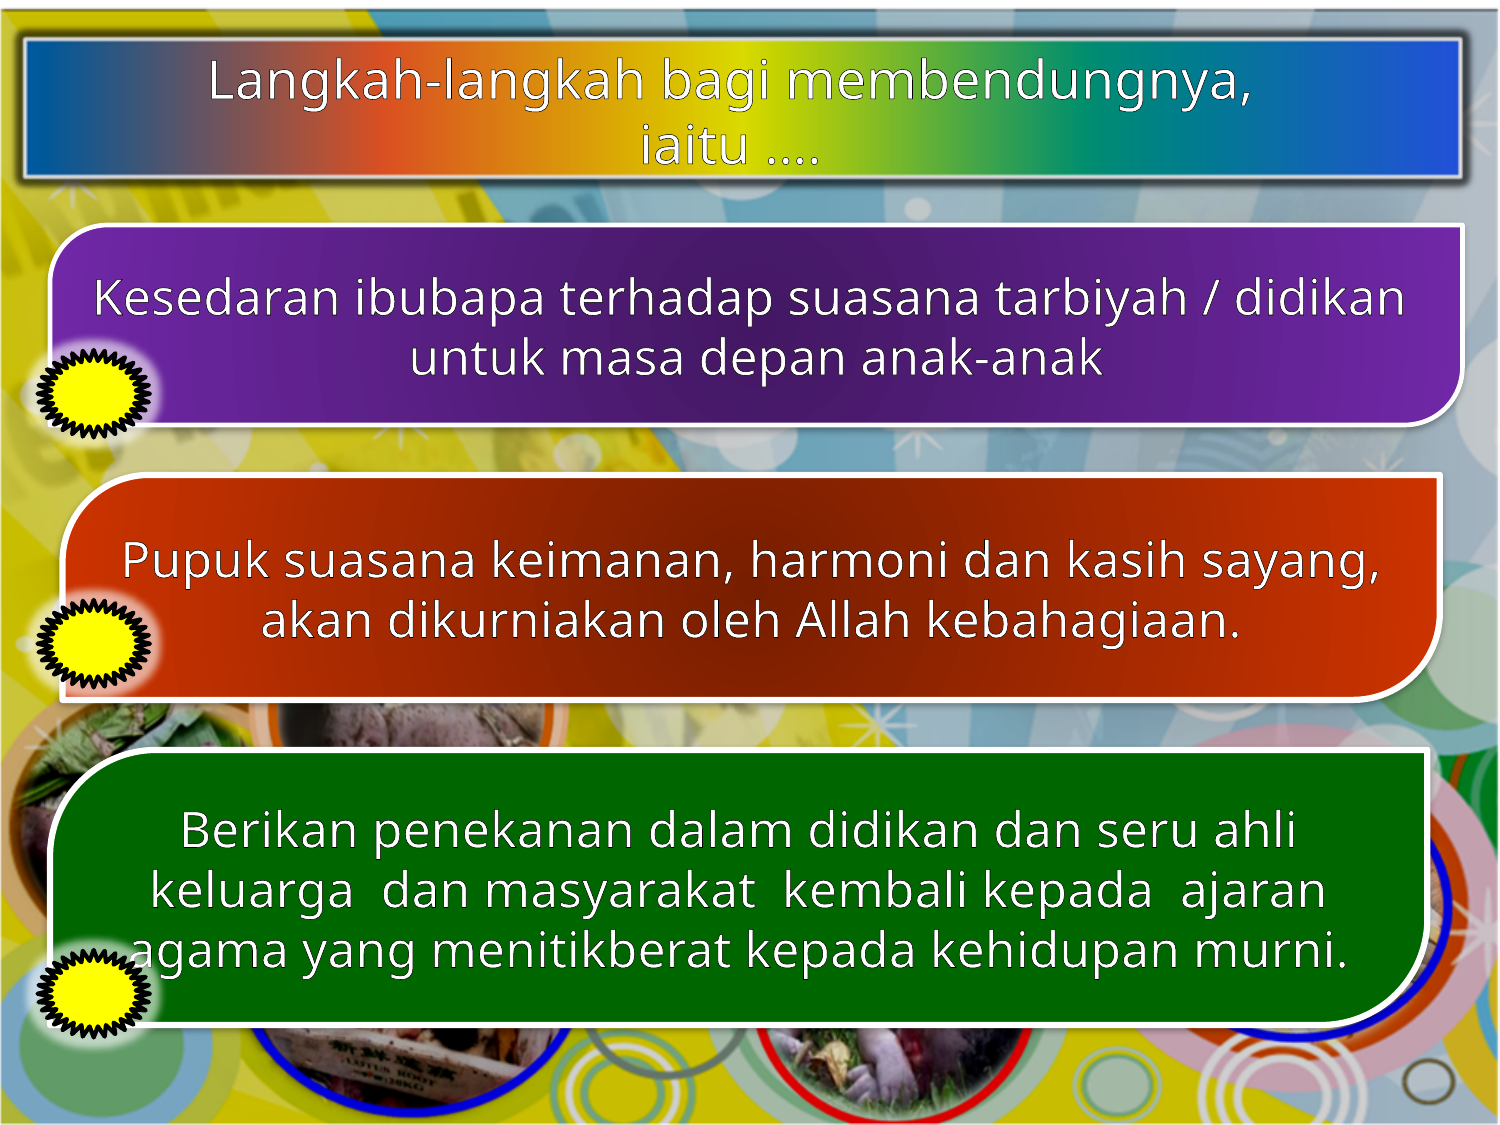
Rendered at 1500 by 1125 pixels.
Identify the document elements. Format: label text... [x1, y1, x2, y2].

text_box Kesedaran ibubapa terhadap suasana tarbiyah / didikan untuk masa depan anak-anak [49, 224, 1463, 426]
text_box [35, 947, 153, 1040]
text_box Langkah-langkah bagi membendungnya, iaitu …. [50, 37, 1425, 183]
picture [0, 0, 1500, 1125]
text_box Berikan penekanan dalam didikan dan seru ahli keluarga dan masyarakat kembali kepada ajaran agama yang menitikberat kepada kehidupan murni. [50, 749, 1428, 1026]
text_box [35, 347, 153, 440]
text_box [35, 597, 153, 690]
text_box Pupuk suasana keimanan, harmoni dan kasih sayang, akan dikurniakan oleh Allah kebahagiaan. [62, 474, 1440, 700]
